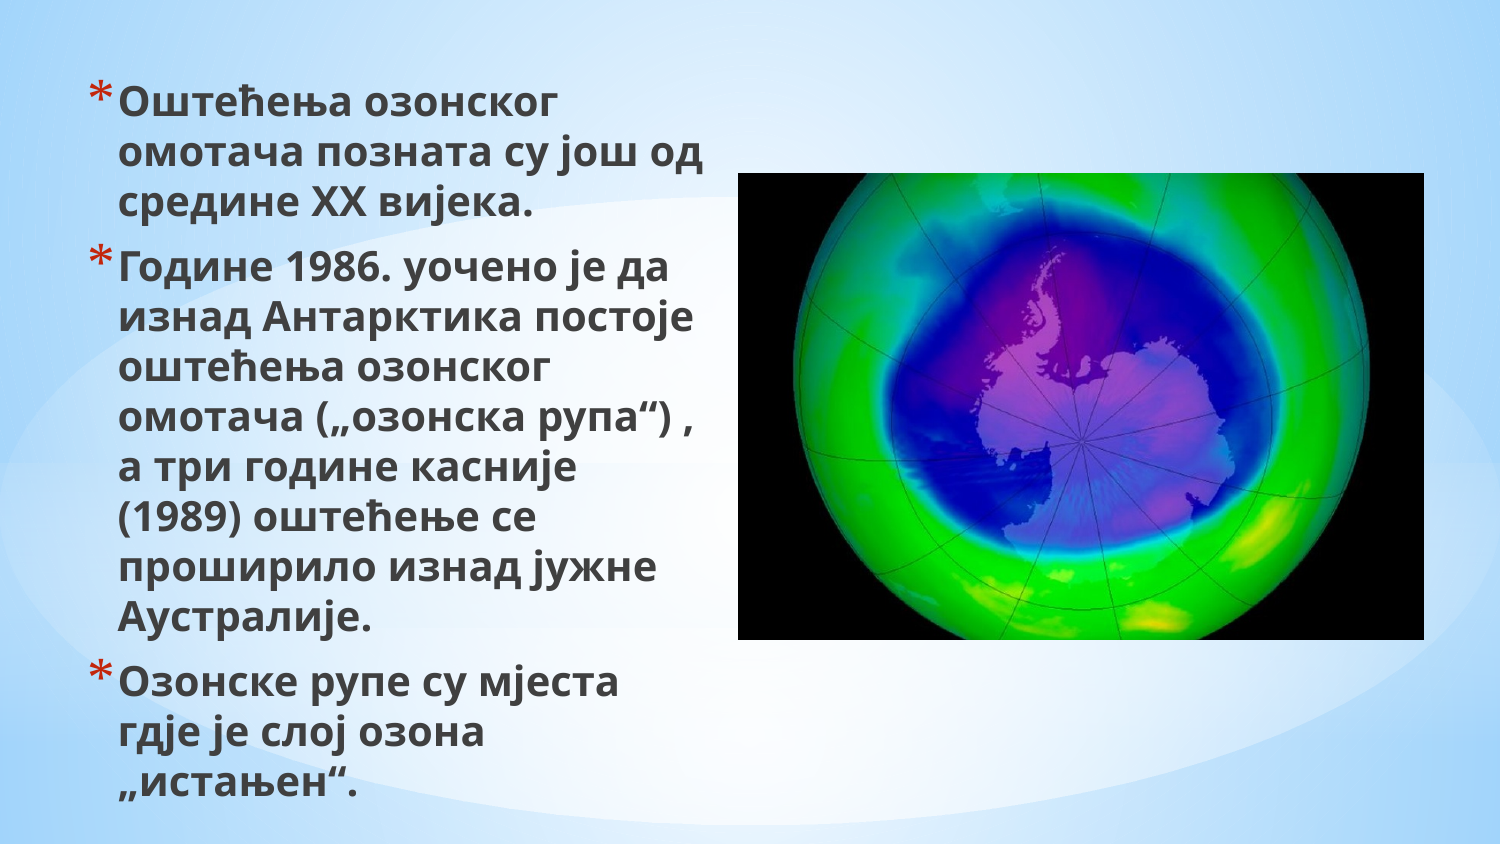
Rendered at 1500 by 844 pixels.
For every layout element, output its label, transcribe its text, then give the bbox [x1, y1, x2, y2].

picture [737, 173, 1424, 640]
list Оштећења озонског омотача позната су још од средине XX вијека. Године 1986. уочено је да изнад Антарктика постоје оштећења озонског омотача („озонска рупа“) , а три године касније (1989) оштећење се проширило изнад јужне Аустралије. Озонске рупе су мјеста гдје је слој озона „истањен“. [64, 67, 727, 744]
